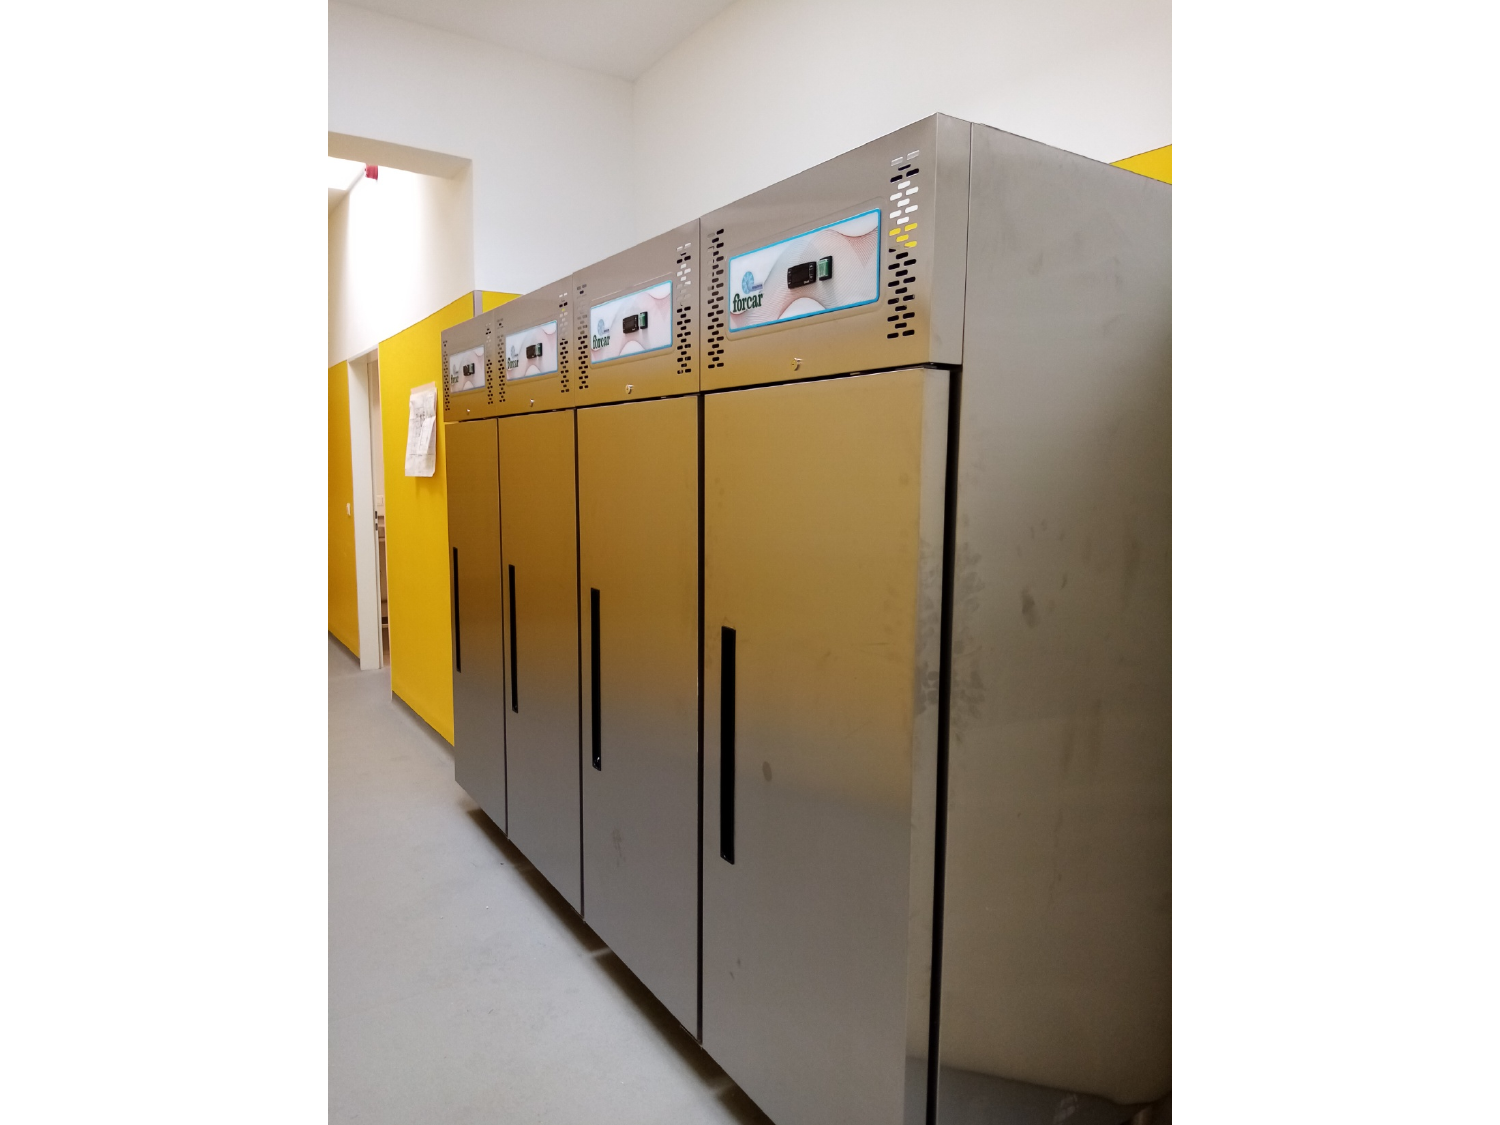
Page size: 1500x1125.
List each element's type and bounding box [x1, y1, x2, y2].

picture [327, 0, 1173, 1125]
